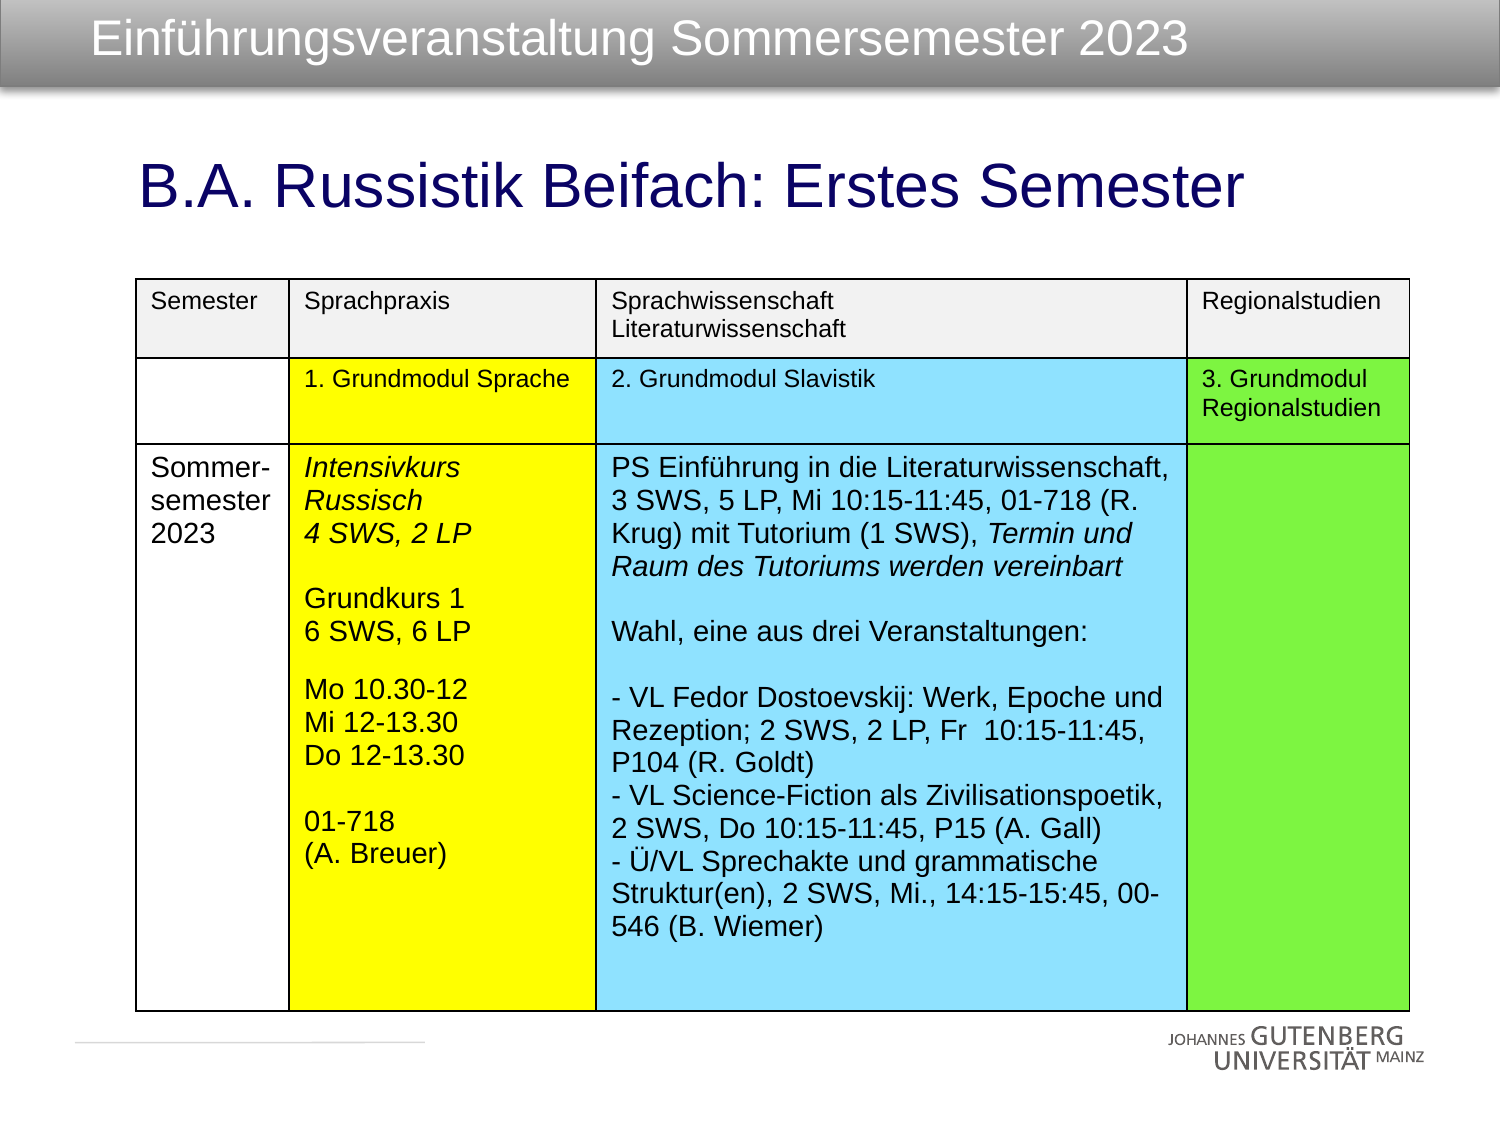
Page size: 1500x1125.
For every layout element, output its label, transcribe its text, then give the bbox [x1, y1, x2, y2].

table_cell 1. Grundmodul Sprache [290, 359, 595, 443]
table_cell 2. Grundmodul Slavistik [597, 359, 1186, 443]
text_box B.A. Russistik Beifach: Erstes Semester [123, 137, 1388, 227]
table_cell 3. Grundmodul Regionalstudien [1188, 359, 1409, 443]
table_cell [137, 359, 288, 443]
table_cell Intensivkurs Russisch 4 SWS, 2 LP Grundkurs 1 6 SWS, 6 LP Mo 10.30-12 Mi 12-13.30 Do 12-13.30 01-718 (A. Breuer) [290, 445, 595, 1010]
table_header Regionalstudien [1188, 280, 1409, 357]
table_cell Sommer-semester 2023 [137, 445, 288, 1010]
table_cell [1188, 445, 1409, 1010]
table_header Semester [137, 280, 288, 357]
table_header Sprachwissenschaft Literaturwissenschaft [597, 280, 1186, 357]
table_header Sprachpraxis [290, 280, 595, 357]
table_cell PS Einführung in die Literaturwissenschaft, 3 SWS, 5 LP, Mi 10:15-11:45, 01-718 (R. Krug) mit Tutorium (1 SWS), Termin und Raum des Tutoriums werden vereinbart Wahl, eine aus drei Veranstaltungen: - VL Fedor Dostoevskij: Werk, Epoche und Rezeption; 2 SWS, 2 LP, Fr 10:15-11:45, P104 (R. Goldt) - VL Science-Fiction als Zivilisationspoetik, 2 SWS, Do 10:15-11:45, P15 (A. Gall) - Ü/VL Sprechakte und grammatische Struktur(en), 2 SWS, Mi., 14:15-15:45, 00-546 (B. Wiemer) [597, 445, 1186, 1010]
title Einführungsveranstaltung Sommersemester 2023 [74, 0, 1466, 71]
